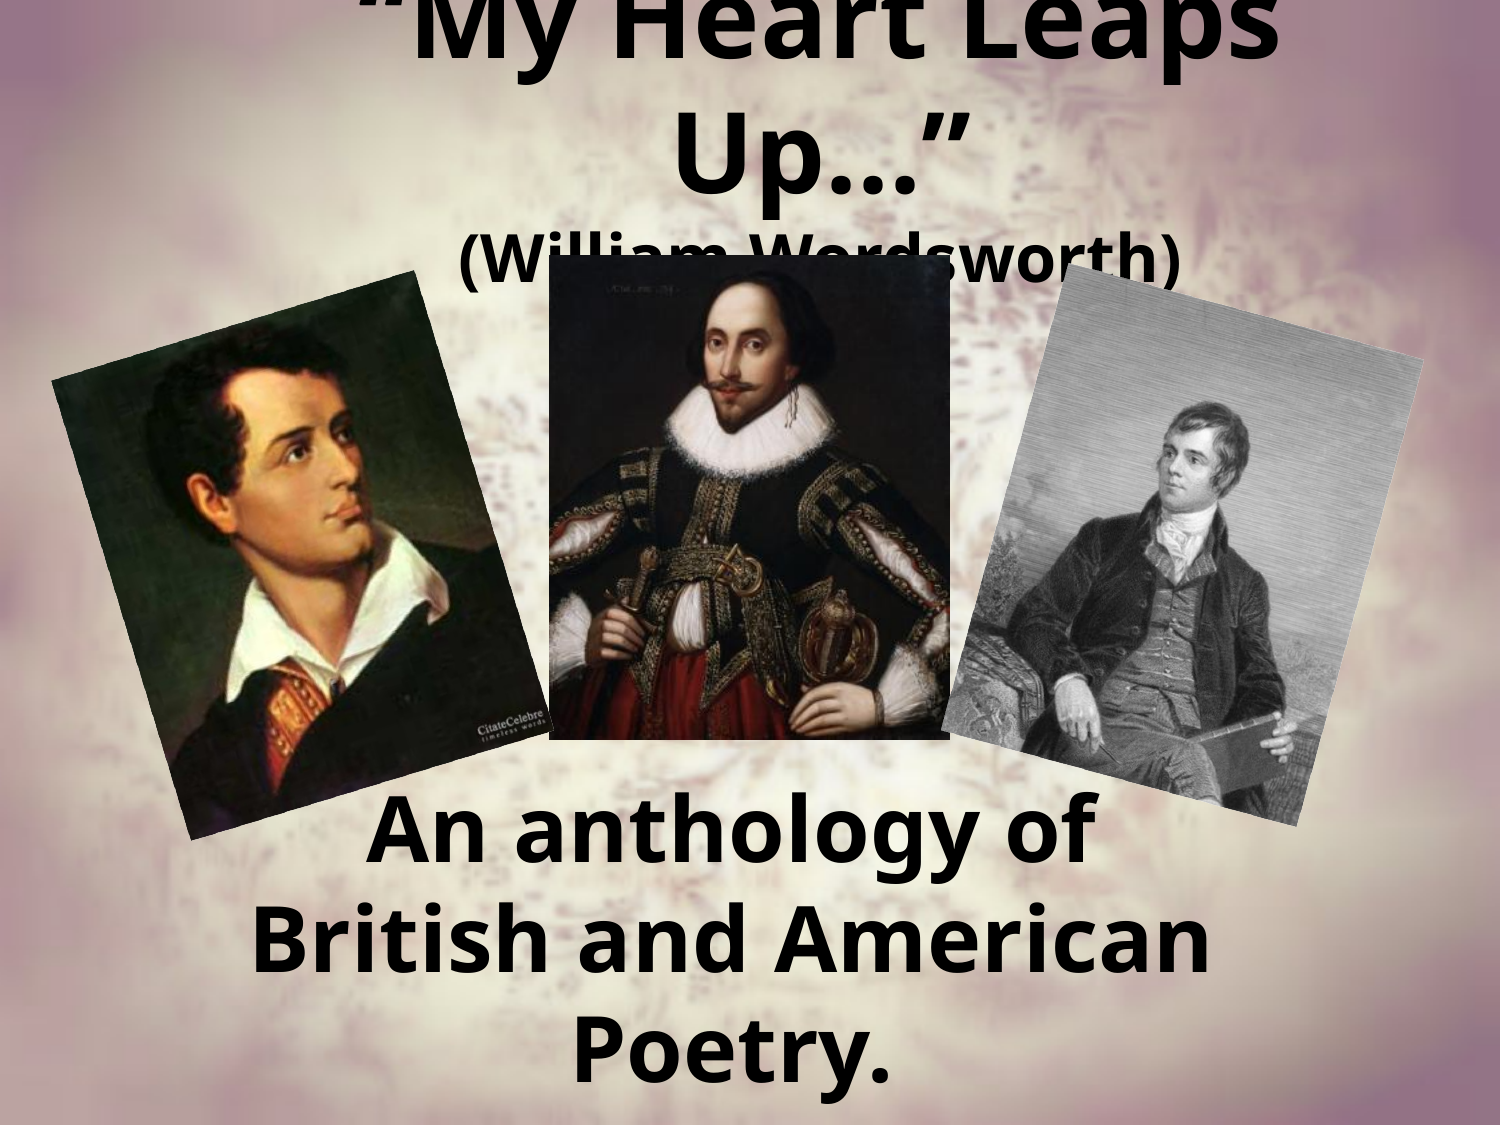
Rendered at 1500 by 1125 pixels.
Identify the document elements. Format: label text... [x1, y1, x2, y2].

picture [0, 0, 1500, 1125]
subtitle An anthology of British and American Poetry. [206, 763, 1257, 1051]
title “My Heart Leaps Up...” (William Wordsworth) [182, 0, 1459, 242]
